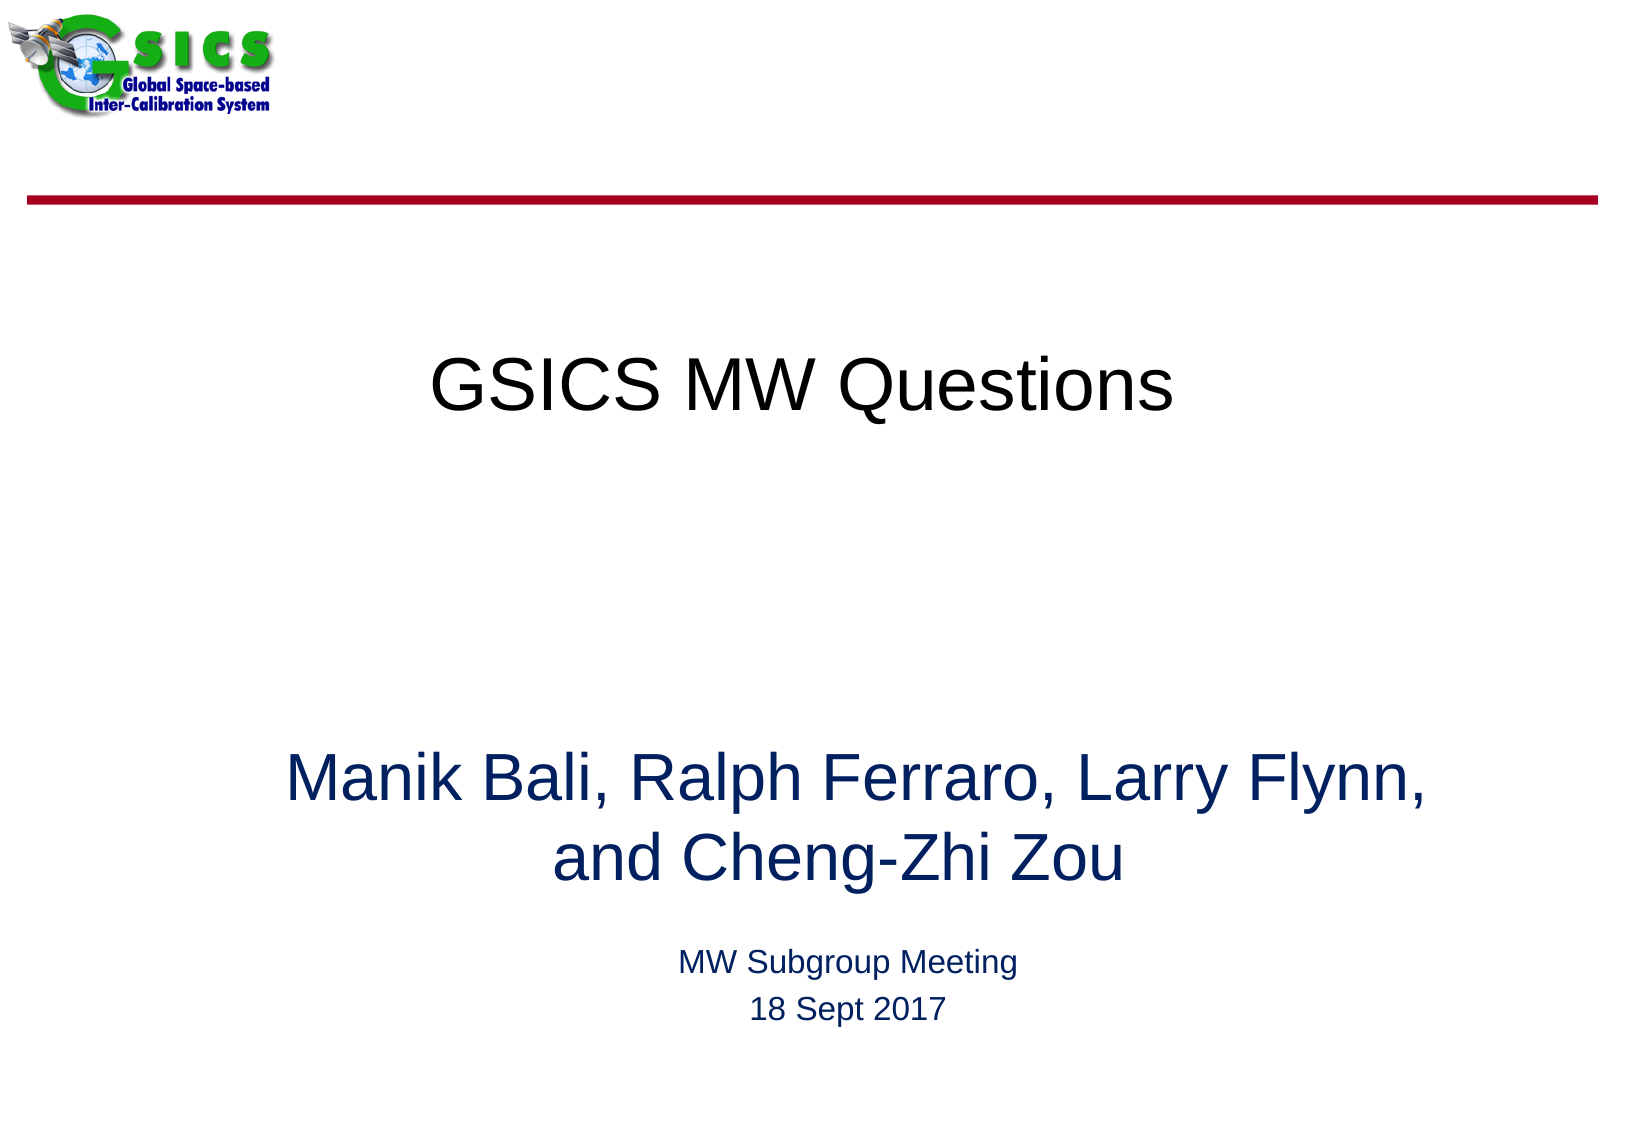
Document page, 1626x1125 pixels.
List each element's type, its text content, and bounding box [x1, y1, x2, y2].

title GSICS MW Questions [121, 349, 1504, 591]
picture [0, 6, 277, 119]
subtitle Manik Bali, Ralph Ferraro, Larry Flynn, and Cheng-Zhi Zou MW Subgroup Meeting 18 Sept 2017 [196, 726, 1500, 1014]
